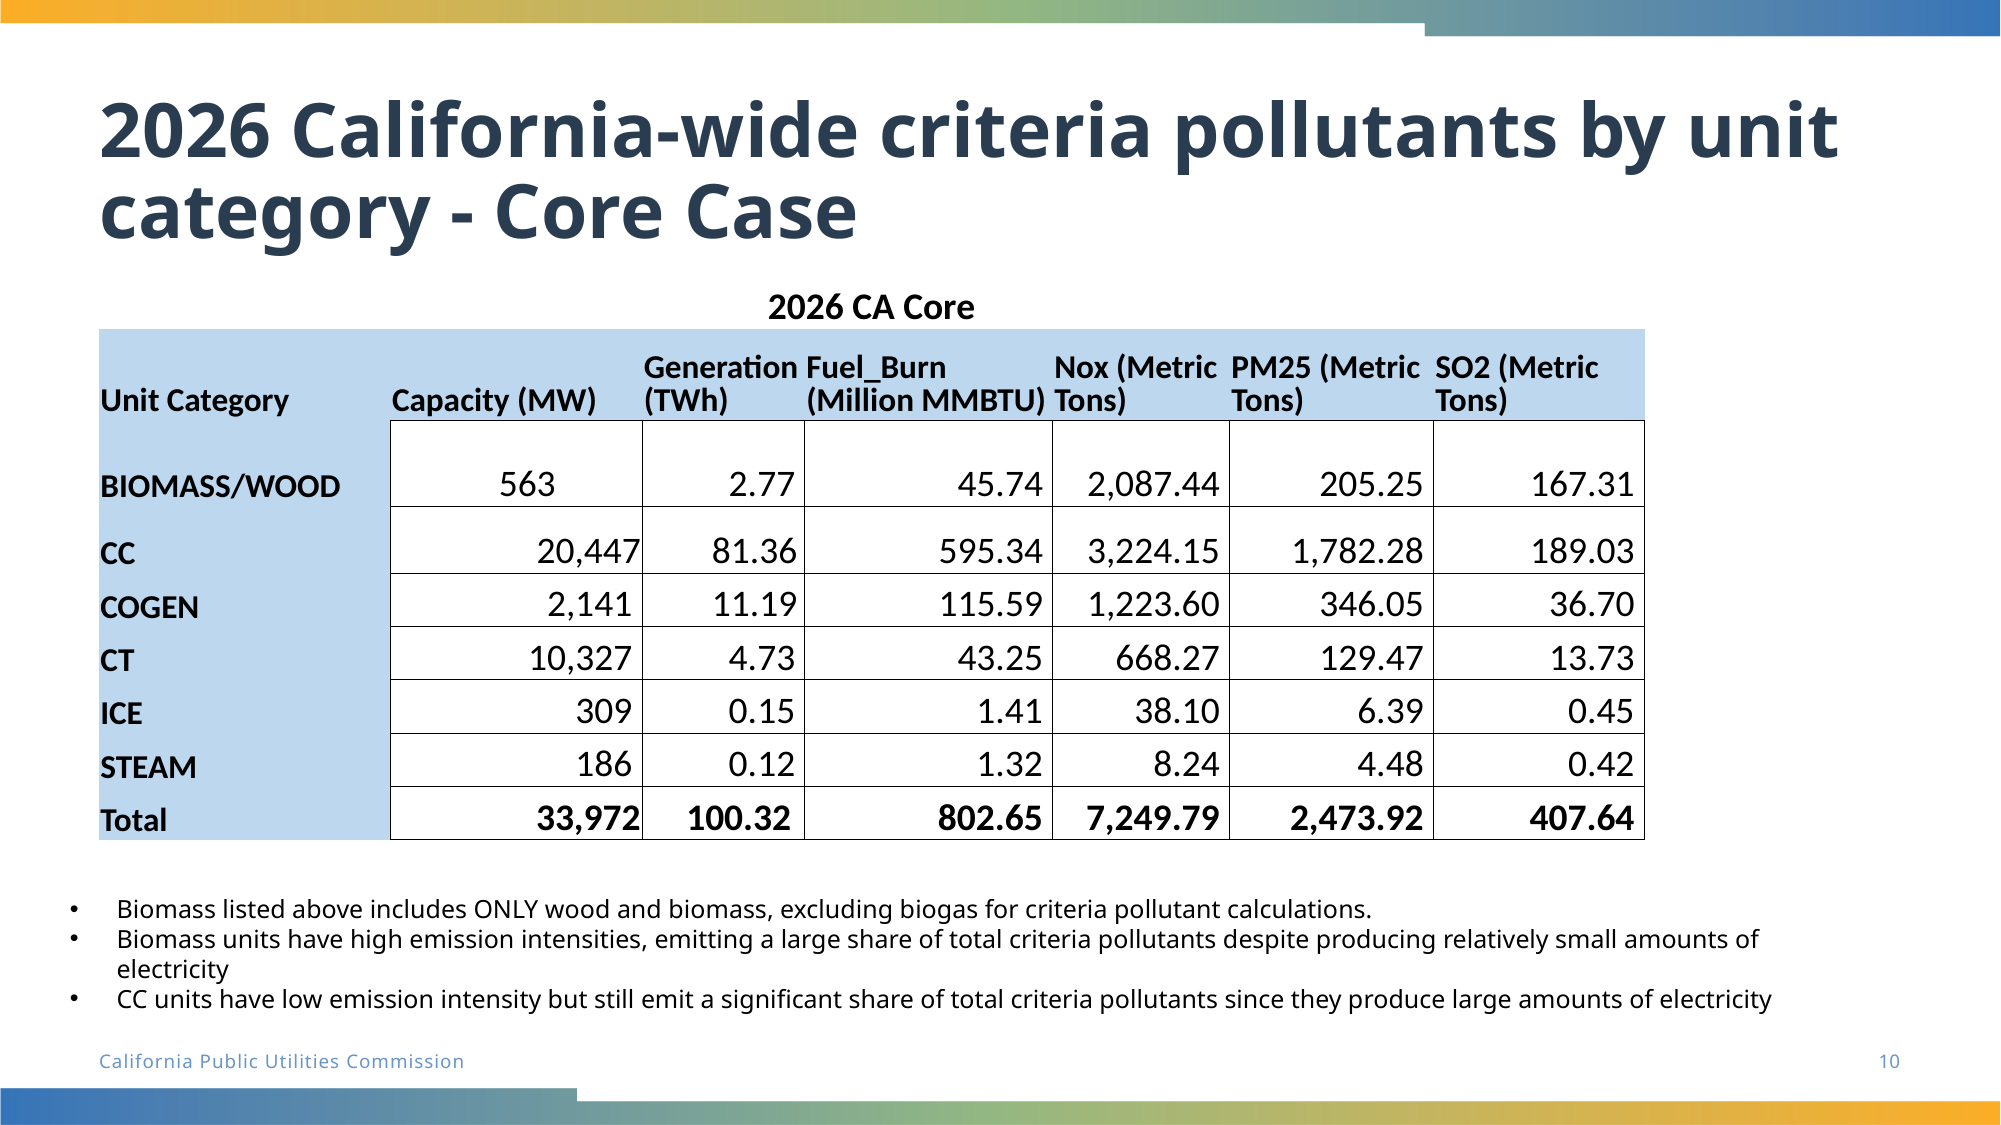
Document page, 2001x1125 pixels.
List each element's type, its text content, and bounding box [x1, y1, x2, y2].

table_cell 2,473.92 [1230, 787, 1433, 839]
table_cell Nox (Metric Tons) [1053, 329, 1230, 420]
table_cell 1,782.28 [1230, 507, 1433, 573]
table_cell 1.41 [805, 680, 1052, 733]
table_cell 4.48 [1230, 734, 1433, 786]
table_cell SO2 (Metric Tons) [1434, 329, 1645, 420]
table_header 2026 CA Core [99, 278, 1645, 329]
table_cell 189.03 [1434, 507, 1644, 573]
table_cell 668.27 [1053, 627, 1229, 679]
table_cell 167.31 [1434, 421, 1644, 506]
table_cell 1,223.60 [1053, 574, 1229, 626]
table_cell 0.15 [643, 680, 804, 733]
text_box Biomass listed above includes ONLY wood and biomass, excluding biogas for criteria pollutant calculations. Biomass units have high emission intensities, emitting a large share of total criteria pollutants despite producing relatively small amounts of electricity CC units have low emission intensity but still emit a significant share of total criteria pollutants since they produce large amounts of electricity [55, 886, 1857, 1021]
table_cell 36.70 [1434, 574, 1644, 626]
table_cell PM25 (Metric Tons) [1230, 329, 1434, 420]
table_cell 11.19 [643, 574, 804, 626]
table_cell 346.05 [1230, 574, 1433, 626]
table_cell Unit Category [99, 329, 391, 420]
table_cell 115.59 [805, 574, 1052, 626]
table_cell 6.39 [1230, 680, 1433, 733]
table_cell 563 [391, 421, 642, 506]
table_cell Capacity (MW) [391, 329, 642, 420]
table_cell 20,447 [391, 507, 642, 573]
table_cell 38.10 [1053, 680, 1229, 733]
table_cell 100.32 [643, 787, 804, 839]
table_cell Fuel_Burn (Million MMBTU) [805, 329, 1053, 420]
table_cell Total [99, 786, 390, 840]
table_cell 802.65 [805, 787, 1052, 839]
table_cell 2,141 [391, 574, 642, 626]
picture [0, 0, 2001, 1125]
table_cell 309 [391, 680, 642, 733]
table_cell 81.36 [643, 507, 804, 573]
table_cell 10,327 [391, 627, 642, 679]
table_cell CC [99, 506, 390, 573]
table_cell Generation (TWh) [642, 329, 805, 420]
table_cell 0.12 [643, 734, 804, 786]
table_cell 2.77 [643, 421, 804, 506]
table_cell 407.64 [1434, 787, 1644, 839]
table_cell STEAM [99, 733, 390, 786]
table_cell 1.32 [805, 734, 1052, 786]
table_cell 595.34 [805, 507, 1052, 573]
table_cell 186 [391, 734, 642, 786]
slide_number 10 [1837, 1050, 1900, 1080]
title 2026 California-wide criteria pollutants by unit category - Core Case [99, 65, 1901, 263]
table_cell 0.45 [1434, 680, 1644, 733]
table_cell 2,087.44 [1053, 421, 1229, 506]
table_cell ICE [99, 680, 390, 733]
table_cell BIOMASS/WOOD [99, 420, 390, 506]
table_cell 7,249.79 [1053, 787, 1229, 839]
table_cell 4.73 [643, 627, 804, 679]
table_cell 0.42 [1434, 734, 1644, 786]
table_cell 45.74 [805, 421, 1052, 506]
table_cell 13.73 [1434, 627, 1644, 679]
table_cell 33,972 [391, 787, 642, 839]
table_cell 205.25 [1230, 421, 1433, 506]
table_cell 3,224.15 [1053, 507, 1229, 573]
table_cell COGEN [99, 573, 390, 626]
table_cell 43.25 [805, 627, 1052, 679]
table_cell CT [99, 626, 390, 680]
table_cell 8.24 [1053, 734, 1229, 786]
table_cell 129.47 [1230, 627, 1433, 679]
